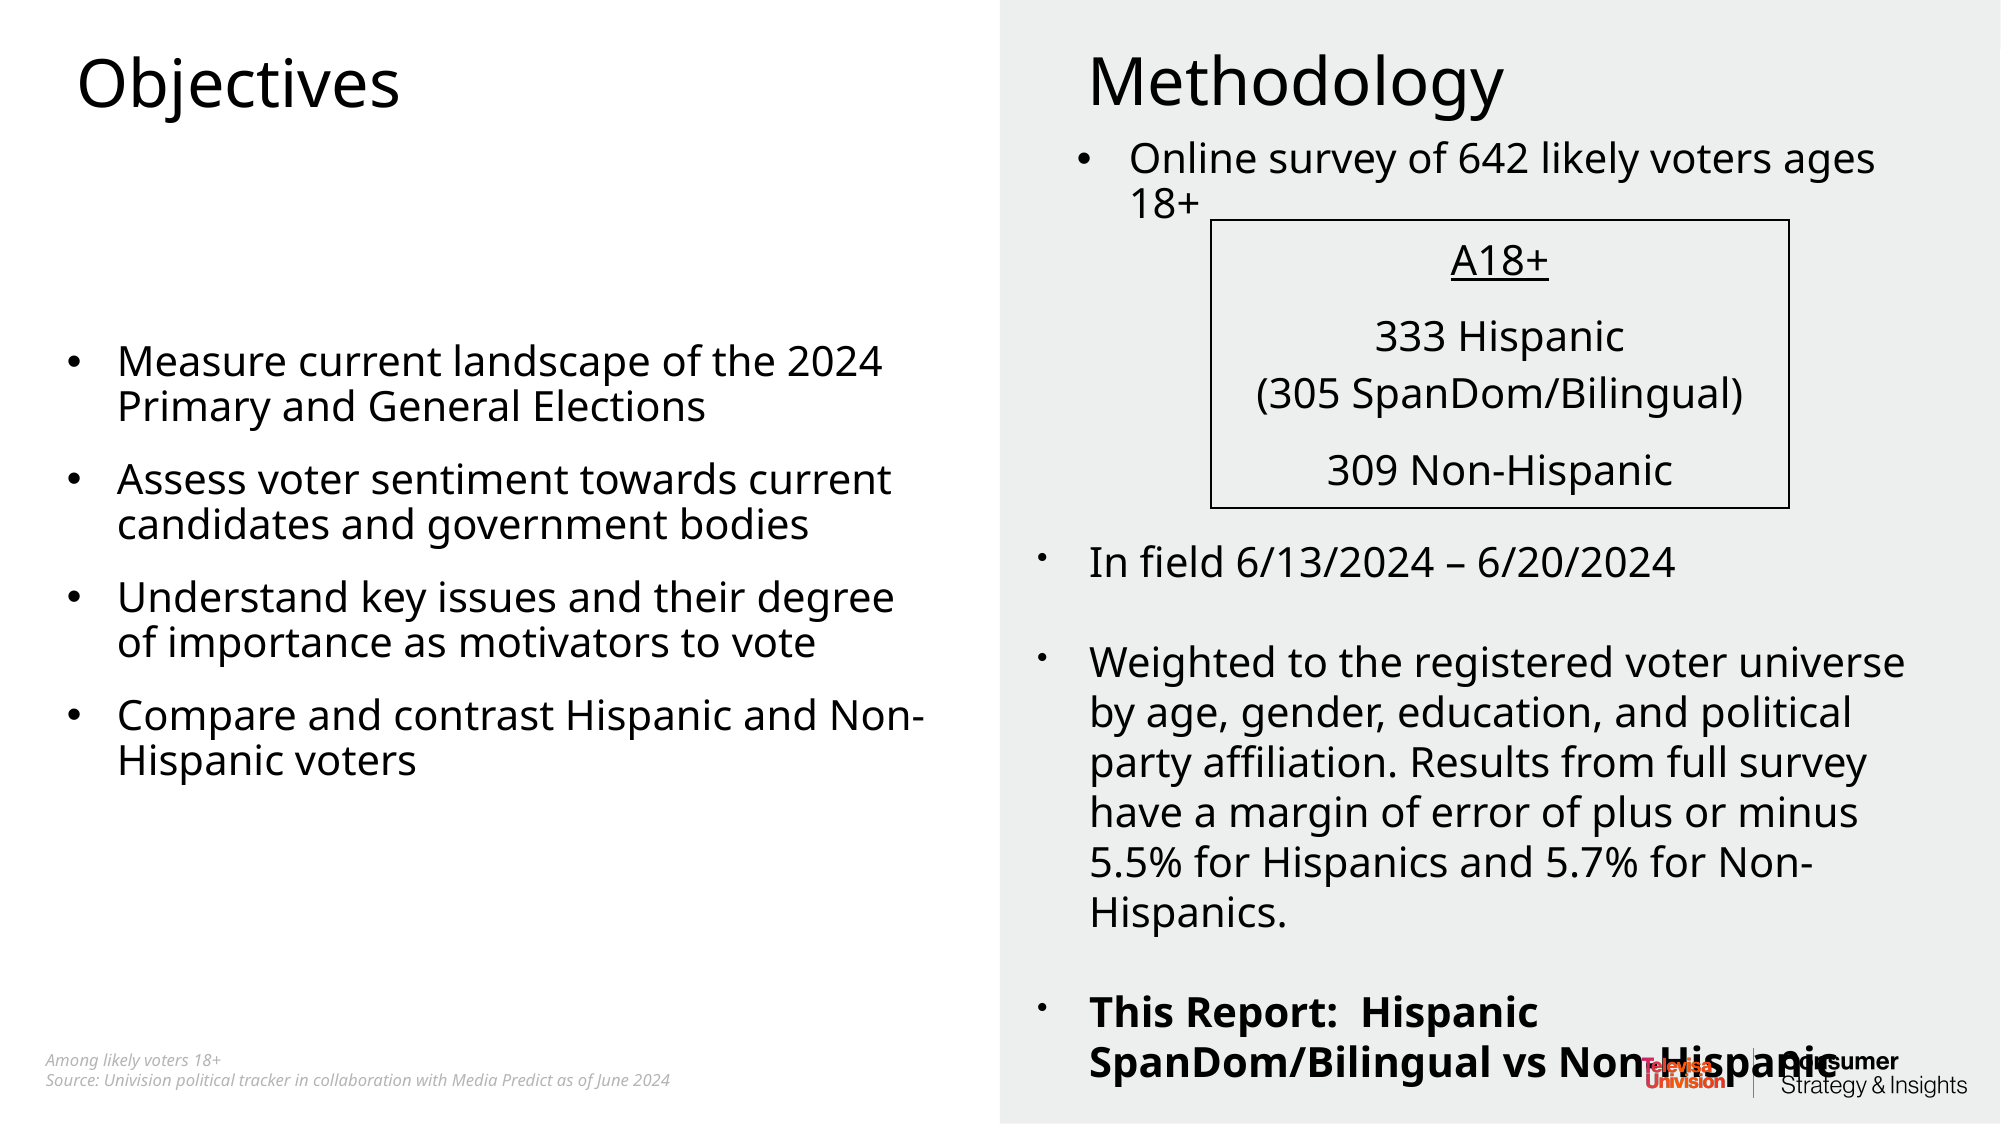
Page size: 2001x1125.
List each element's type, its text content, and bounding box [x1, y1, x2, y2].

text_box In field 6/13/2024 – 6/20/2024 Weighted to the registered voter universe by age, gender, education, and political party affiliation. Results from full survey have a margin of error of plus or minus 5.5% for Hispanics and 5.7% for Non-Hispanics. This Report: Hispanic SpanDom/Bilingual vs Non-Hispanic [1025, 524, 1926, 1072]
text_box Measure current landscape of the 2024 Primary and General Elections Assess voter sentiment towards current candidates and government bodies Understand key issues and their degree of importance as motivators to vote Compare and contrast Hispanic and Non-Hispanic voters [52, 192, 952, 933]
table_cell 309 Non-Hispanic [1212, 431, 1788, 507]
text_box Methodology [1075, 15, 1976, 156]
table_header A18+ [1212, 236, 1788, 297]
text_box Online survey of 642 likely voters ages 18+ [1039, 130, 1961, 236]
picture [1642, 1048, 1967, 1099]
text_box [999, 0, 2000, 1124]
table_cell 333 Hispanic (305 SpanDom/Bilingual) [1212, 297, 1788, 431]
text_box Objectives [61, 15, 962, 156]
